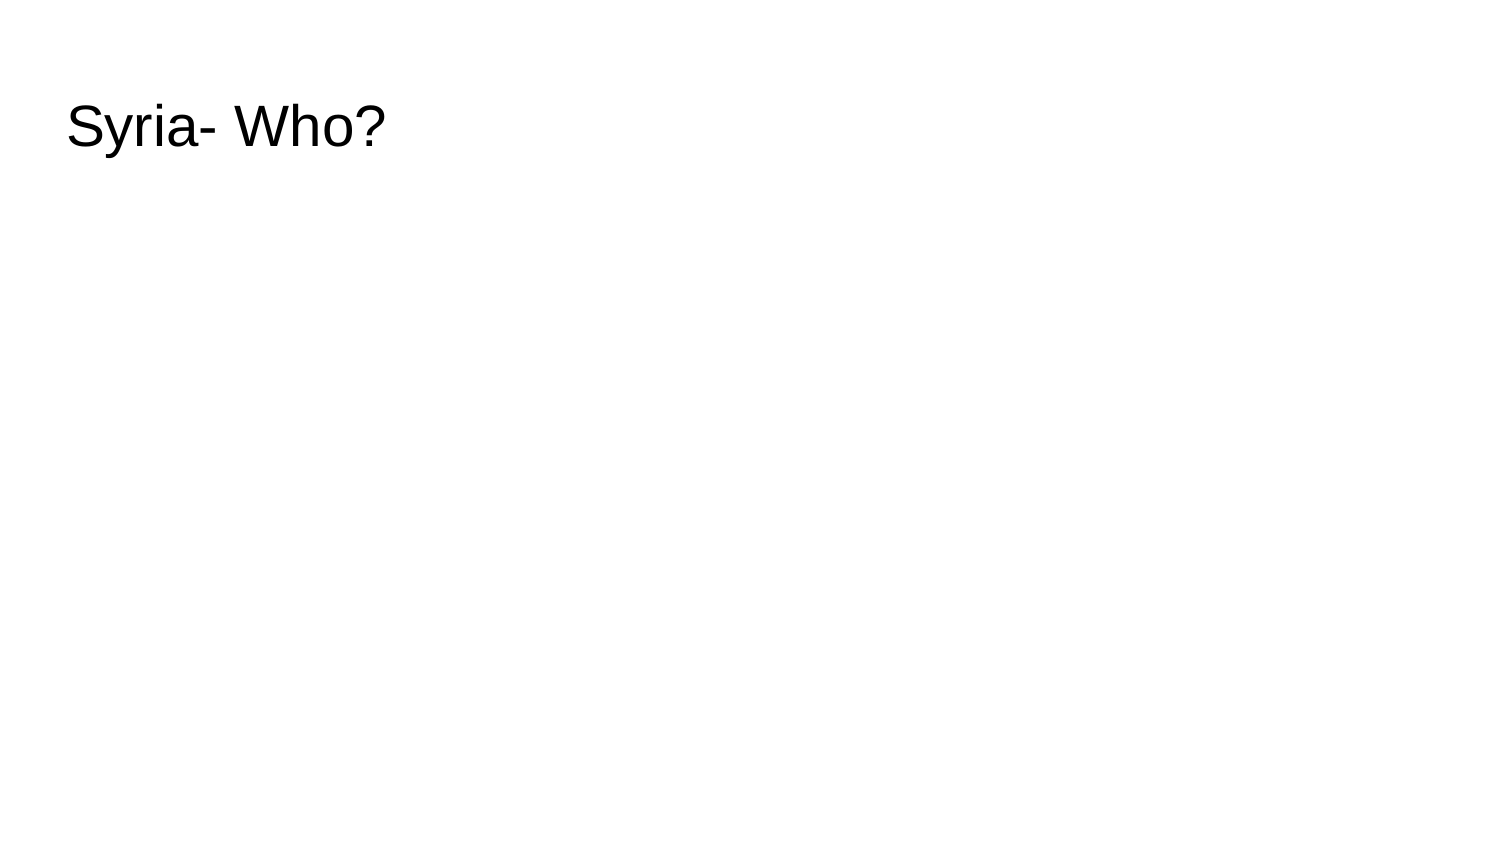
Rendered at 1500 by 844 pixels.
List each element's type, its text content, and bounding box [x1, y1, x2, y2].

title Syria- Who? [51, 72, 1449, 167]
